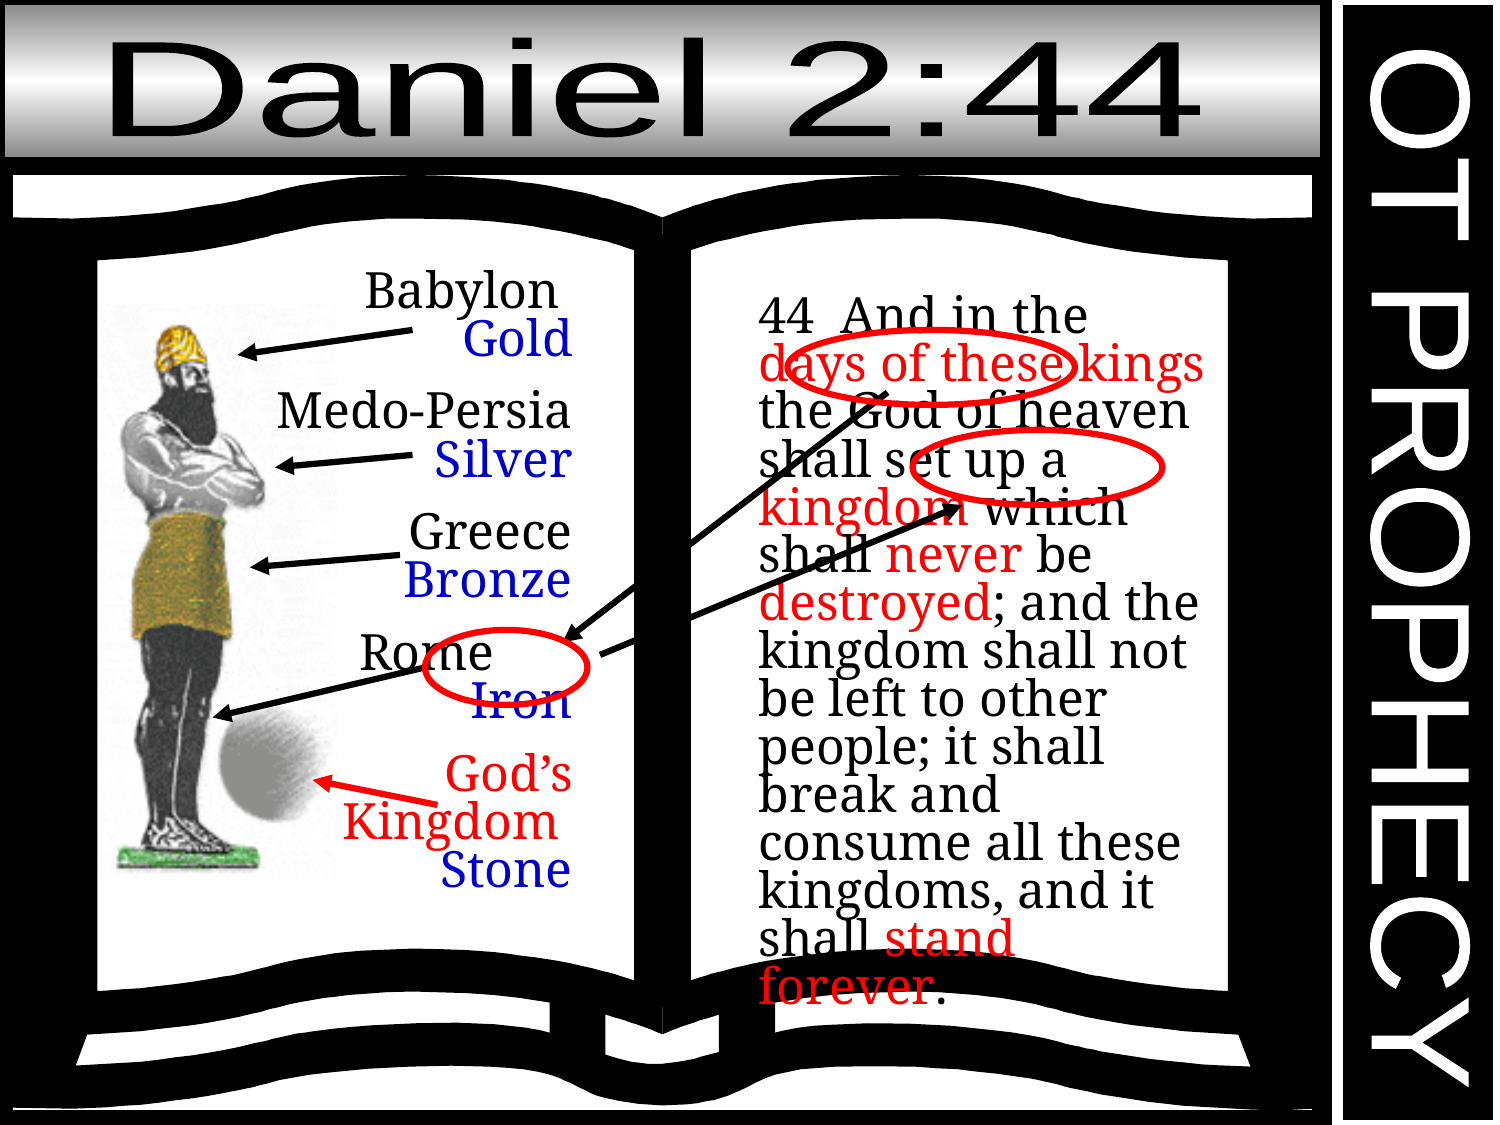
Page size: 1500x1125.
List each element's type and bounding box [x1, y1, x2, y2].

text_box [1337, 0, 1498, 1125]
picture [12, 174, 1313, 1111]
text_box [0, 0, 1325, 163]
